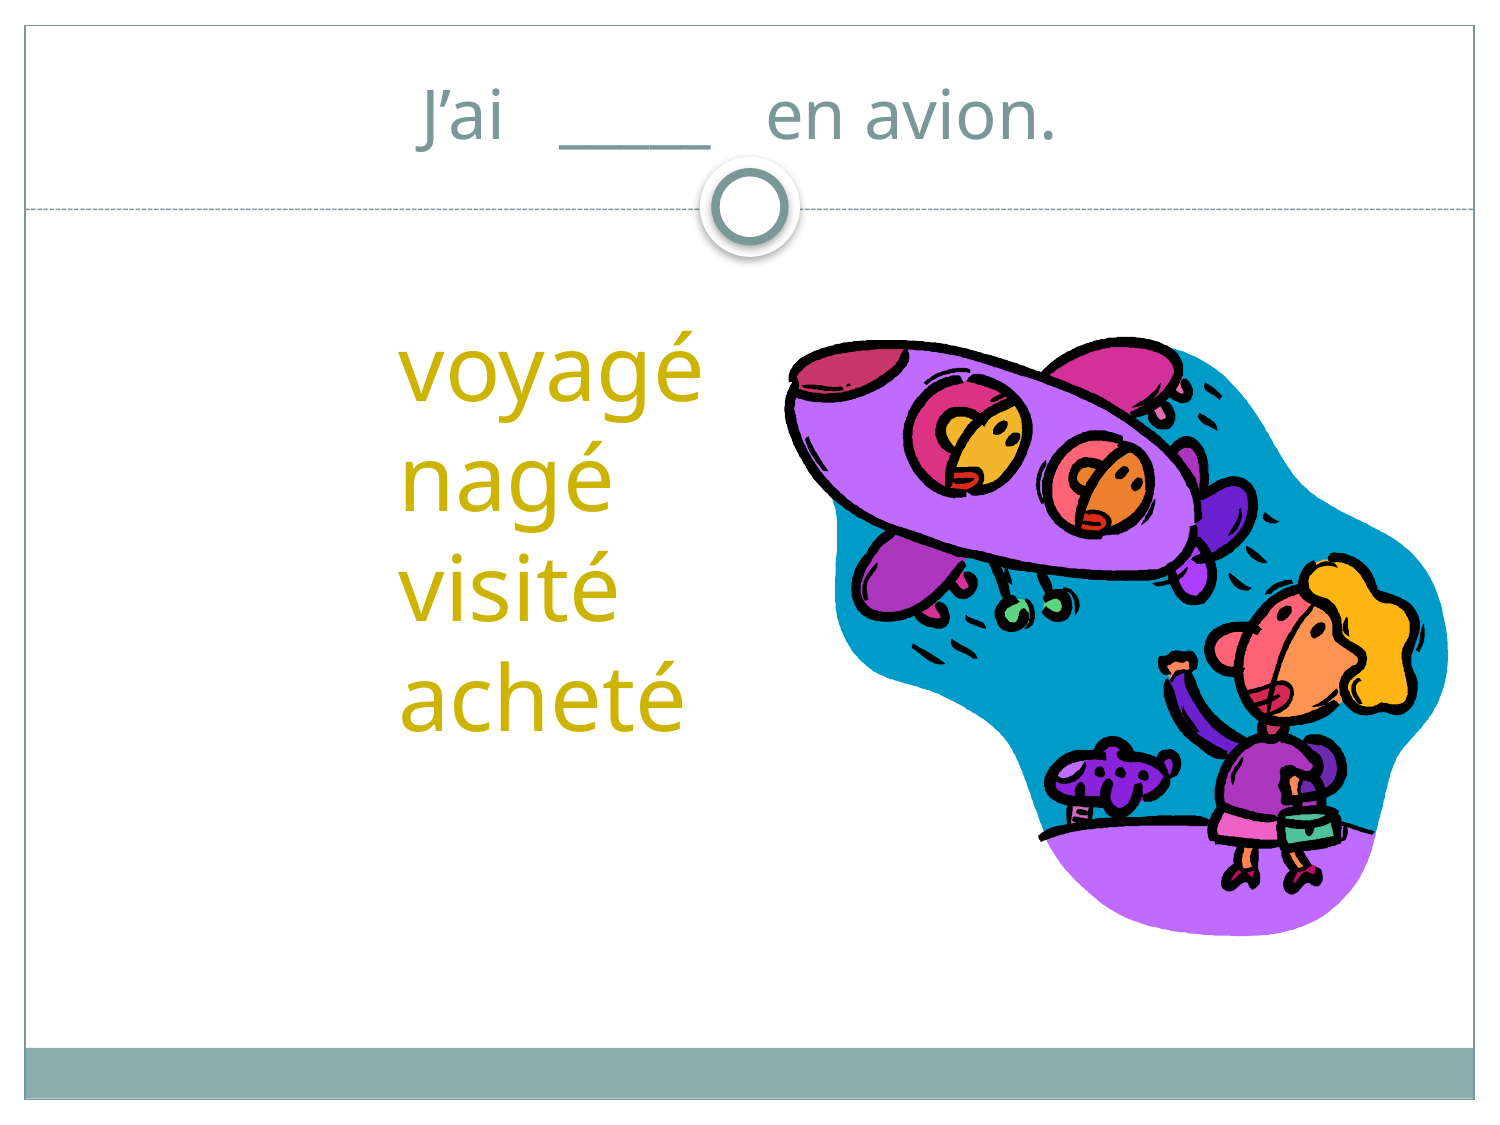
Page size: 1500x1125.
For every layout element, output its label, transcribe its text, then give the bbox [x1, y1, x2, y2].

title J’ai _____ en avion. [64, 30, 1415, 161]
text_box voyagé nagé visité acheté [383, 302, 766, 868]
picture [773, 325, 1459, 947]
